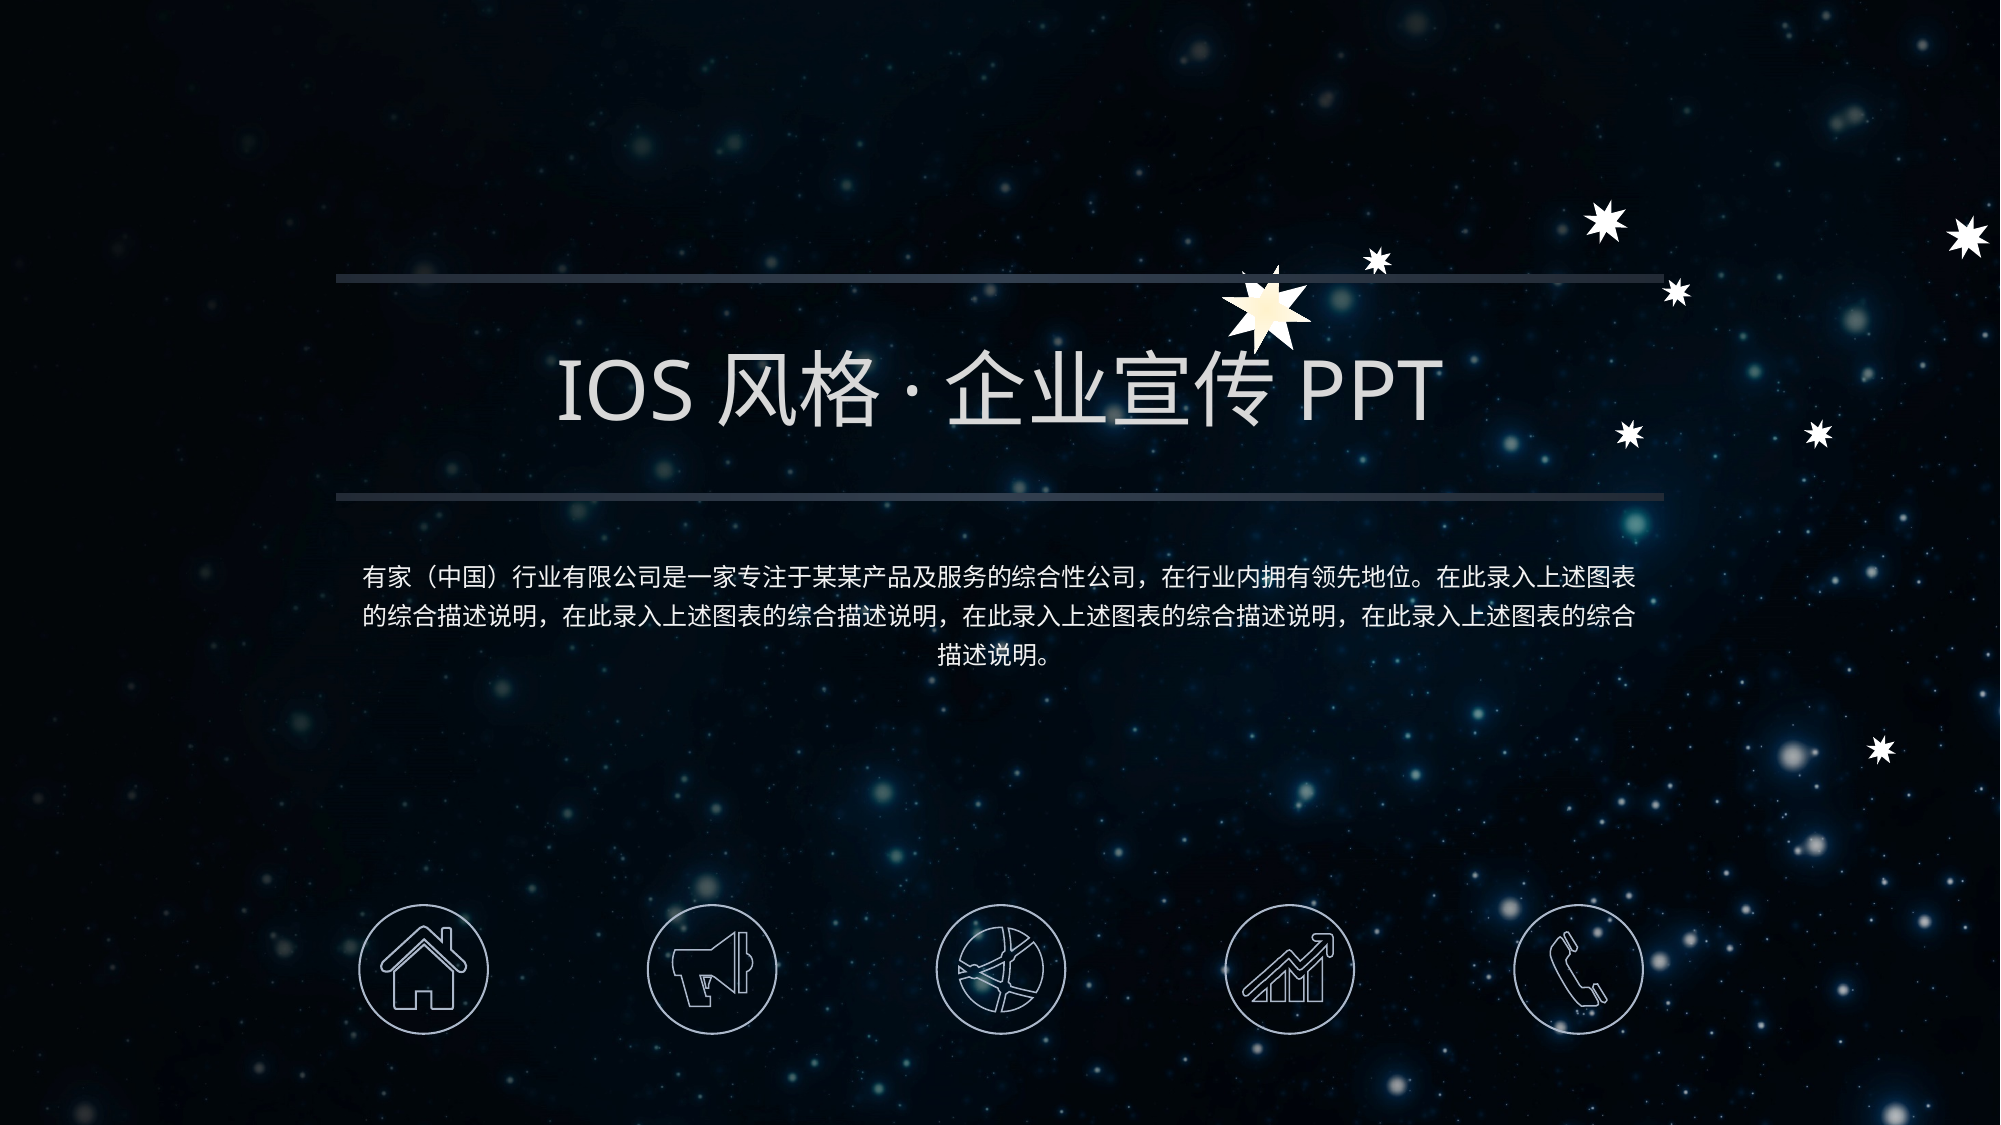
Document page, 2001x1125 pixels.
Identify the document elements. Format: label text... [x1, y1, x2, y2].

text_box [336, 274, 1220, 283]
picture [0, 0, 2000, 1125]
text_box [1614, 418, 1646, 451]
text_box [647, 905, 777, 1034]
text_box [1944, 214, 1992, 262]
text_box [1316, 274, 1664, 283]
text_box [336, 493, 1664, 501]
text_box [1514, 905, 1643, 1034]
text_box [1661, 276, 1693, 309]
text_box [1362, 245, 1394, 278]
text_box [1582, 198, 1630, 246]
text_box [1225, 905, 1355, 1034]
text_box IOS风格·企业宣传PPT [240, 329, 1760, 445]
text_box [1803, 418, 1835, 451]
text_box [359, 905, 488, 1034]
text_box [1865, 734, 1898, 766]
text_box 有家（中国）行业有限公司是一家专注于某某产品及服务的综合性公司，在行业内拥有领先地位。在此录入上述图表的综合描述说明，在此录入上述图表的综合描述说明，在此录入上述图表的综合描述说明，在此录入上述图表的综合描述说明。 [336, 545, 1664, 678]
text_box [1220, 263, 1316, 359]
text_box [936, 905, 1066, 1034]
